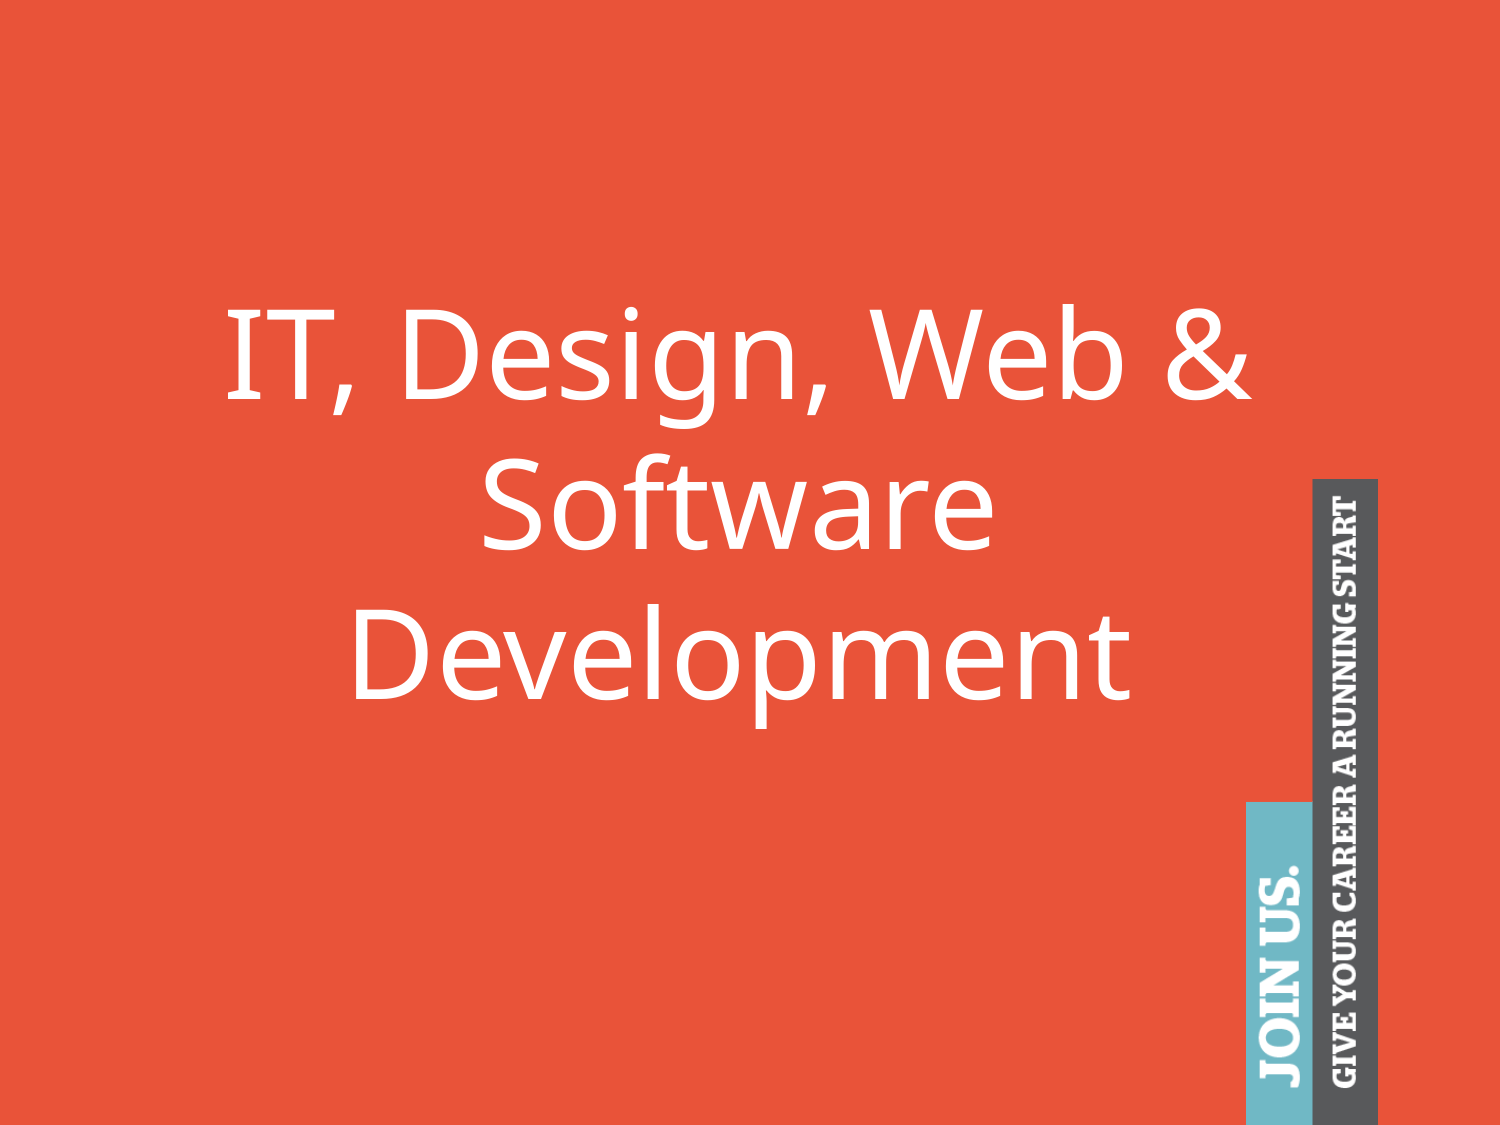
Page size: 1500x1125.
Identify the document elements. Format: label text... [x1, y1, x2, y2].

picture [1245, 479, 1379, 1125]
list IT, Design, Web & Software Development [206, 267, 1272, 1010]
